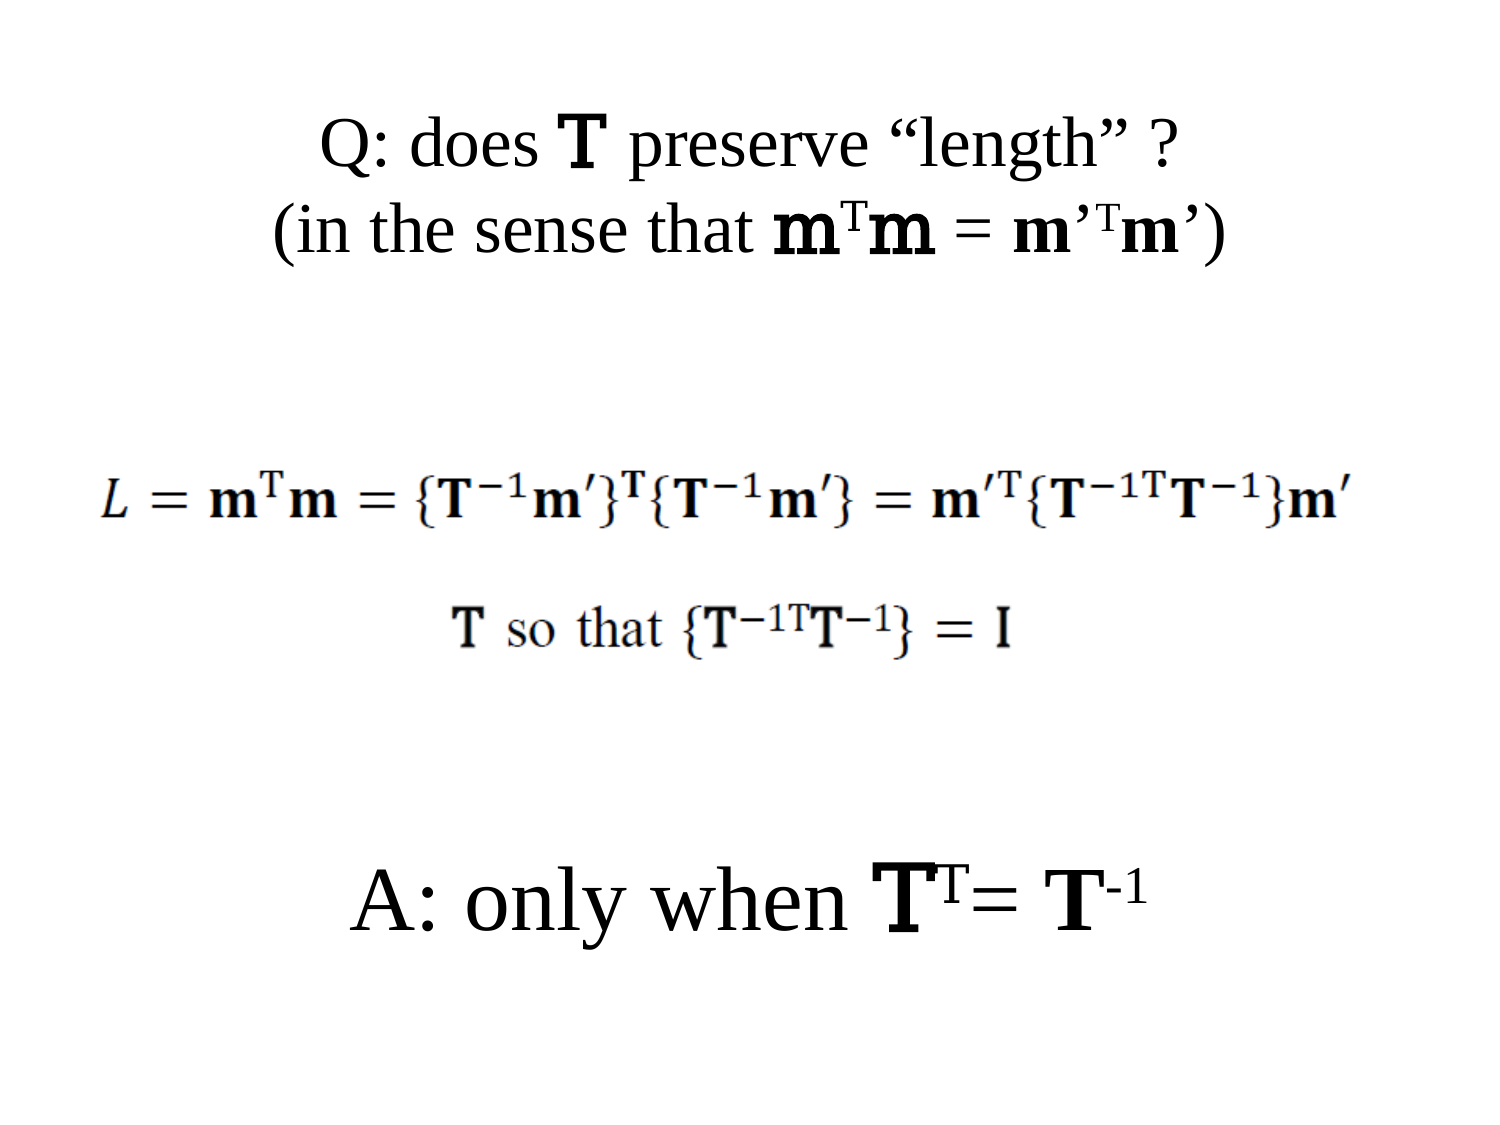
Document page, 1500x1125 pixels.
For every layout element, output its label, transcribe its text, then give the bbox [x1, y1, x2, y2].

picture [62, 437, 1413, 551]
picture [437, 574, 1013, 663]
text_box A: only when TT= T-1 [74, 800, 1425, 988]
title Q: does T preserve “length” ? (in the sense that mTm = m’Tm’) [75, 87, 1425, 275]
